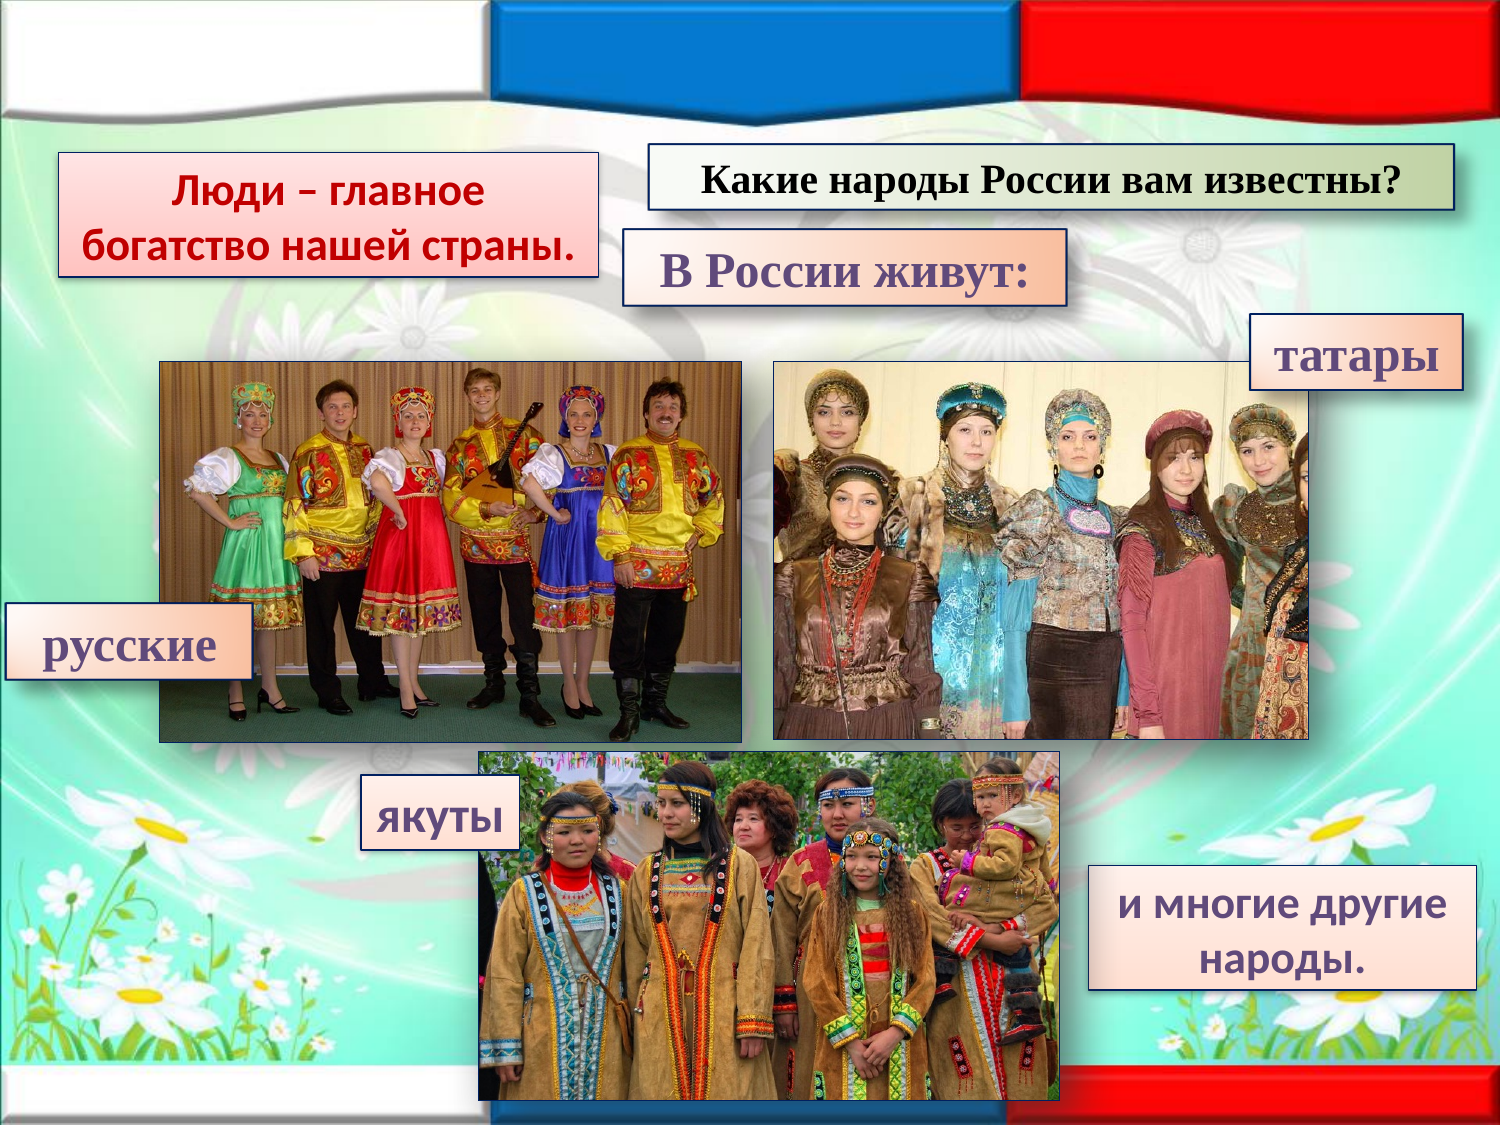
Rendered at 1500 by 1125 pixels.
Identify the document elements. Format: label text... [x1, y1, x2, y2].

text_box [597, 210, 1118, 343]
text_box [1222, 295, 1500, 427]
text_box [613, 128, 1500, 246]
picture [0, 0, 1500, 1125]
text_box Люди – главное богатство нашей страны. [58, 152, 599, 278]
text_box якуты [360, 774, 473, 851]
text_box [0, 585, 310, 717]
text_box и многие другие народы. [1110, 865, 1477, 991]
